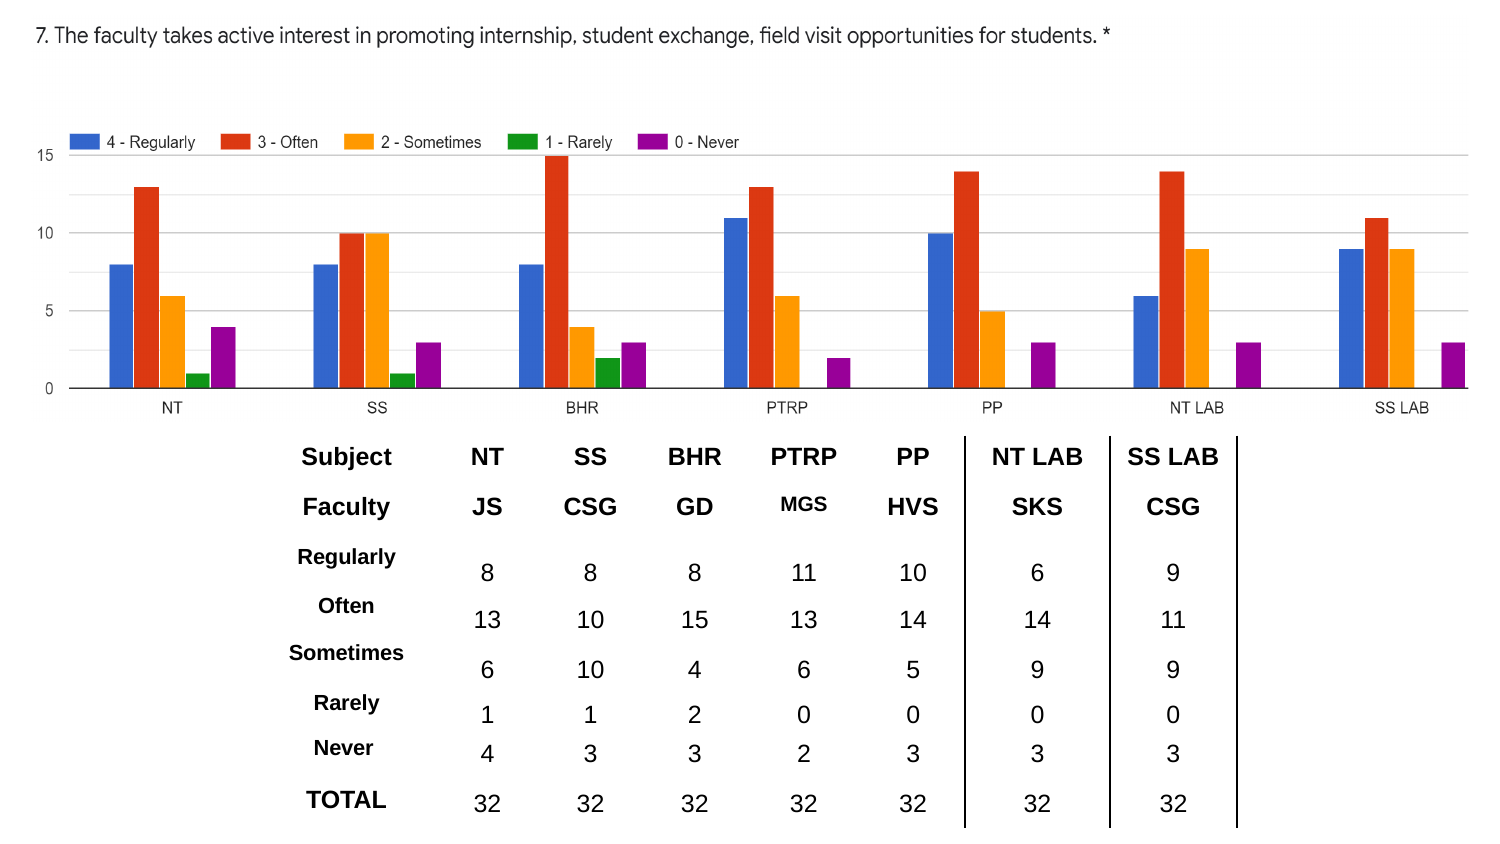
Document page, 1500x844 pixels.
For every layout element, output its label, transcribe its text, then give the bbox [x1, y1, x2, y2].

table_cell 15 [643, 587, 747, 634]
table_cell Regularly [257, 537, 437, 587]
table_cell Sometimes [257, 634, 437, 683]
table_cell 4 [437, 729, 538, 778]
table_cell Often [257, 587, 437, 634]
table_cell 13 [747, 587, 861, 634]
table_cell 0 [1111, 683, 1236, 729]
table_cell 4 [643, 634, 747, 683]
table_cell 11 [747, 537, 861, 587]
table_cell 6 [747, 634, 861, 683]
table_cell 32 [437, 778, 538, 828]
table_cell 3 [861, 729, 964, 778]
table_cell Never [257, 729, 437, 778]
table_cell 9 [1111, 634, 1236, 683]
table_header PTRP [747, 436, 861, 485]
table_cell 8 [643, 537, 747, 587]
table_cell 32 [966, 778, 1109, 828]
table_cell 5 [861, 634, 964, 683]
table_cell TOTAL [257, 778, 437, 828]
table_cell 14 [966, 587, 1109, 634]
table_cell 3 [966, 729, 1109, 778]
table_cell 1 [538, 683, 643, 729]
table_cell 1 [437, 683, 538, 729]
table_cell GD [643, 485, 747, 537]
table_cell 3 [538, 729, 643, 778]
table_cell 10 [538, 587, 643, 634]
table_cell 32 [538, 778, 643, 828]
table_header SS LAB [1111, 436, 1236, 485]
table_cell 3 [643, 729, 747, 778]
table_cell CSG [1111, 485, 1236, 537]
table_header PP [861, 436, 964, 485]
table_cell Rarely [257, 683, 437, 729]
table_cell 6 [437, 634, 538, 683]
table_cell SKS [966, 485, 1109, 537]
table_header NT LAB [966, 436, 1109, 485]
table_header SS [538, 436, 643, 485]
table_cell CSG [538, 485, 643, 537]
table_cell 9 [1111, 537, 1236, 587]
table_cell JS [437, 485, 538, 537]
table_header BHR [643, 436, 747, 485]
table_cell 32 [861, 778, 964, 828]
table_cell 2 [747, 729, 861, 778]
picture [31, 15, 1469, 423]
table_cell 9 [966, 634, 1109, 683]
table_cell 2 [643, 683, 747, 729]
table_cell 8 [437, 537, 538, 587]
table_cell 10 [538, 634, 643, 683]
table_cell 10 [861, 537, 964, 587]
table_cell 6 [966, 537, 1109, 587]
table_cell Faculty [257, 485, 437, 537]
table_cell 3 [1111, 729, 1236, 778]
table_header NT [437, 436, 538, 485]
table_cell 32 [1111, 778, 1236, 828]
table_cell MGS [747, 485, 861, 537]
table_cell 0 [966, 683, 1109, 729]
table_cell 13 [437, 587, 538, 634]
table_cell 0 [861, 683, 964, 729]
table_cell 32 [643, 778, 747, 828]
table_cell 11 [1111, 587, 1236, 634]
table_cell 14 [861, 587, 964, 634]
table_cell HVS [861, 485, 964, 537]
table_cell 0 [747, 683, 861, 729]
table_cell 8 [538, 537, 643, 587]
table_header Subject [257, 436, 437, 485]
table_cell 32 [747, 778, 861, 828]
